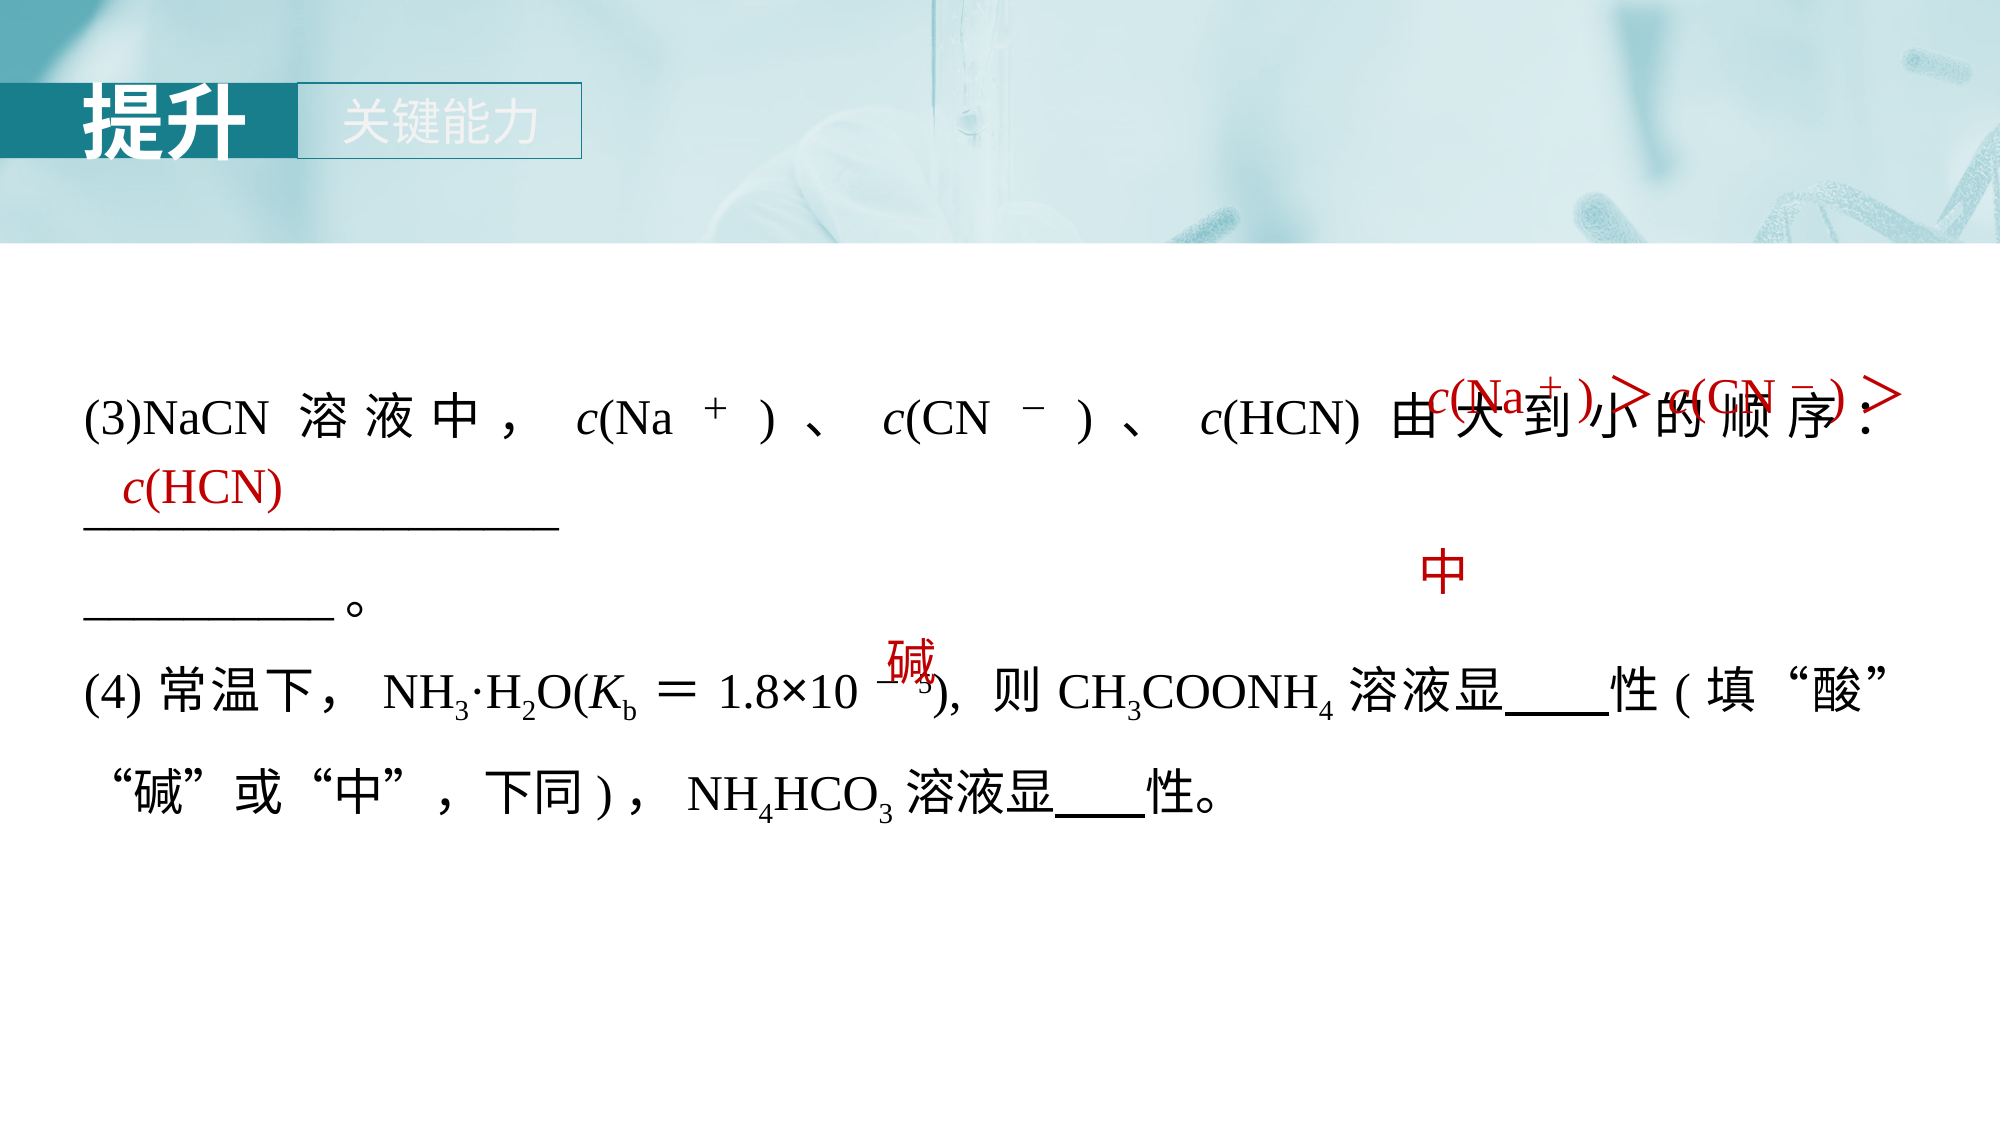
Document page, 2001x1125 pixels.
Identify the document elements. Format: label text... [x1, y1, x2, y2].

text_box (3)NaCN溶液中，c(Na＋)、c(CN－)、c(HCN)由大到小的顺序：___________________ __________。 (4)常温下，NH3·H2O(Kb＝1.8×10－5), 则CH3COONH4溶液显 性(填“酸”“碱”或“中”，下同)，NH4HCO3溶液显 性。 [63, 344, 1936, 839]
text_box c(HCN) [107, 445, 299, 521]
text_box 中 [1403, 533, 1484, 608]
text_box 碱 [871, 622, 952, 698]
text_box c(Na＋)＞c(CN－)＞ [1412, 355, 1923, 431]
